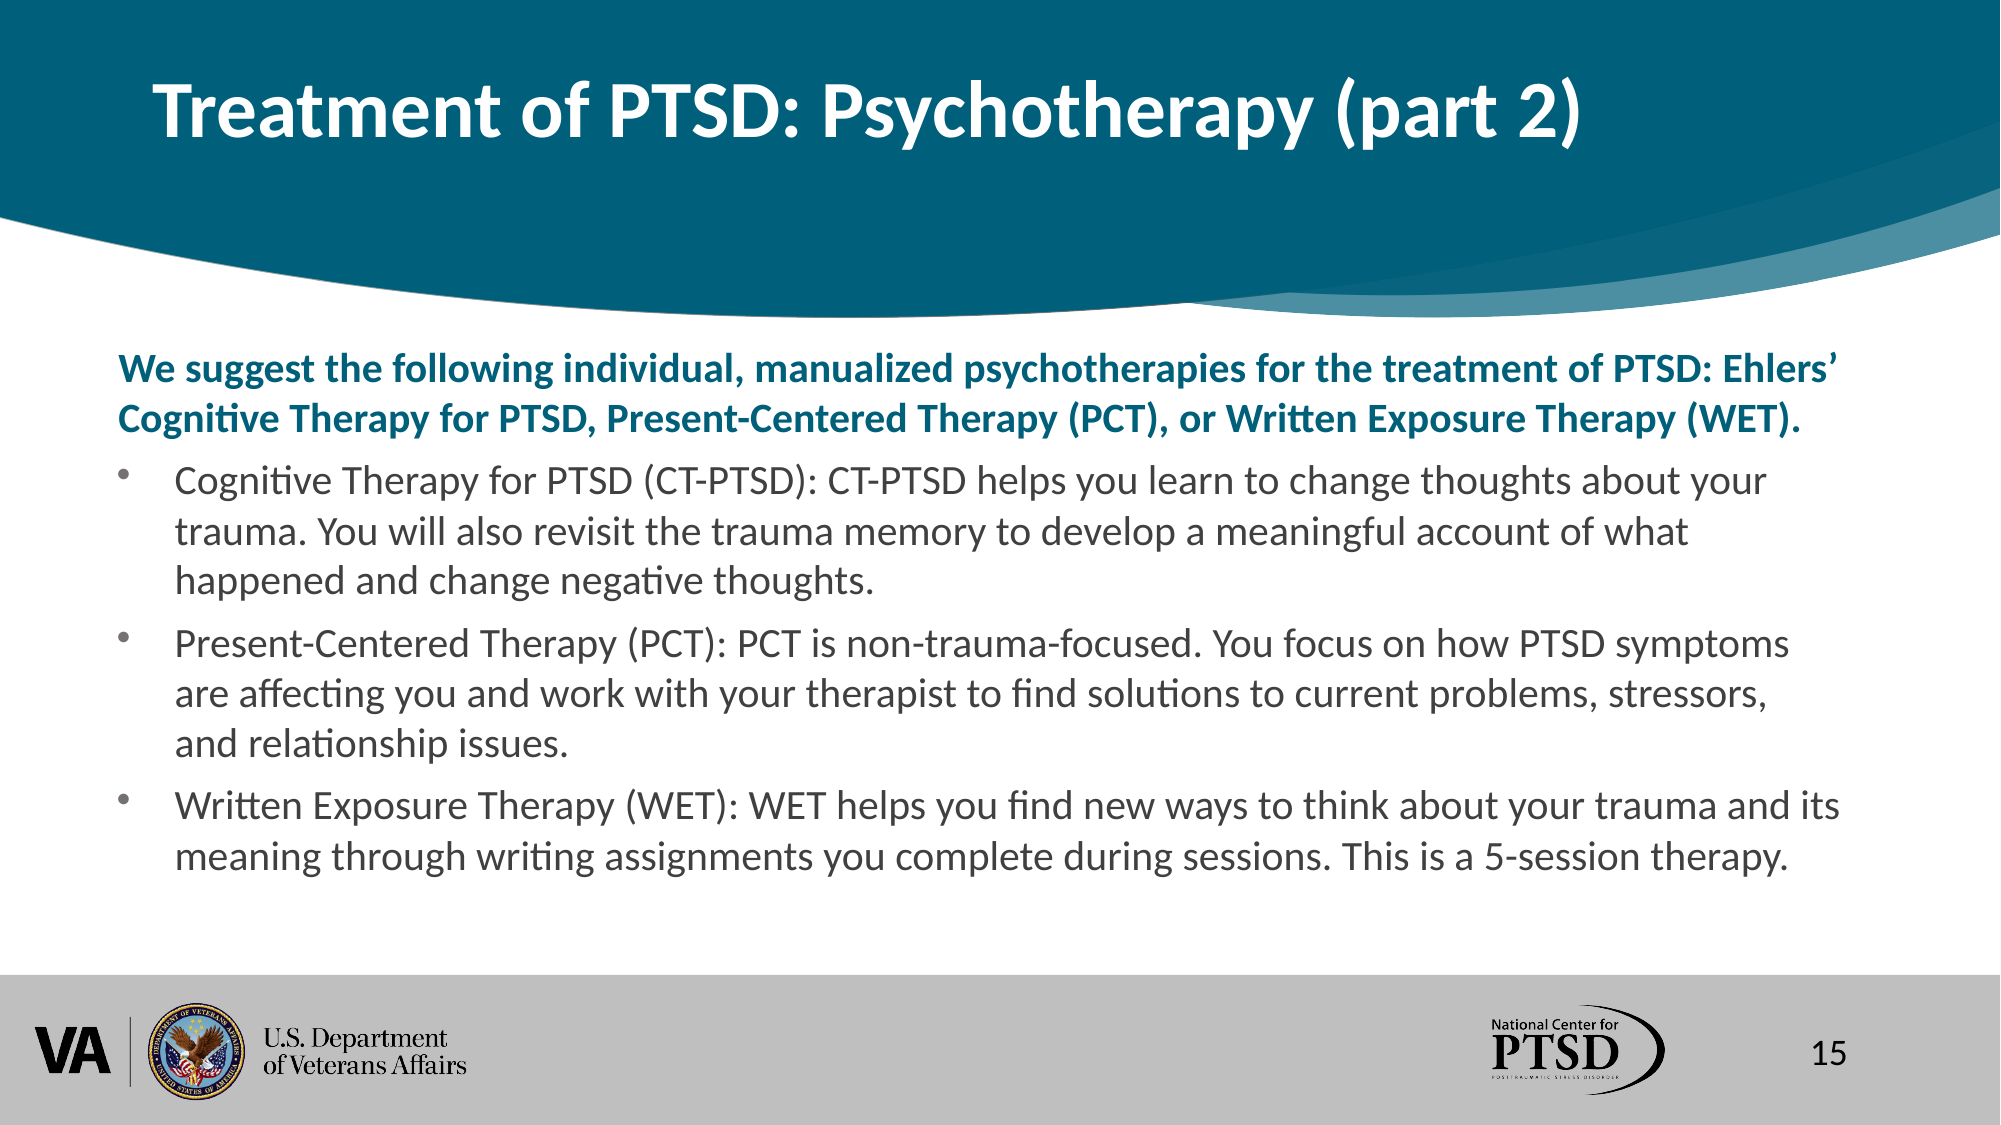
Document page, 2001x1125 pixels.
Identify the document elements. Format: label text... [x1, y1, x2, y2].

picture [0, 189, 2000, 974]
slide_number 15 [1743, 1020, 1863, 1080]
list We suggest the following individual, manualized psychotherapies for the treatment of PTSD: Ehlers’ Cognitive Therapy for PTSD, Present-Centered Therapy (PCT), or Written Exposure Therapy (WET). Cognitive Therapy for PTSD (CT-PTSD): CT-PTSD helps you learn to change thoughts about your trauma. You will also revisit the trauma memory to develop a meaningful account of what happened and change negative thoughts. Present-Centered Therapy (PCT): PCT is non-trauma-focused. You focus on how PTSD symptoms are affecting you and work with your therapist to find solutions to current problems, stressors, and relationship issues. Written Exposure Therapy (WET): WET helps you find new ways to think about your trauma and its meaning through writing assignments you complete during sessions. This is a 5-session therapy. [103, 333, 1930, 963]
picture [1470, 988, 1683, 1112]
picture [30, 998, 470, 1106]
title Treatment of PTSD: Psychotherapy (part 2) [137, 59, 1863, 278]
